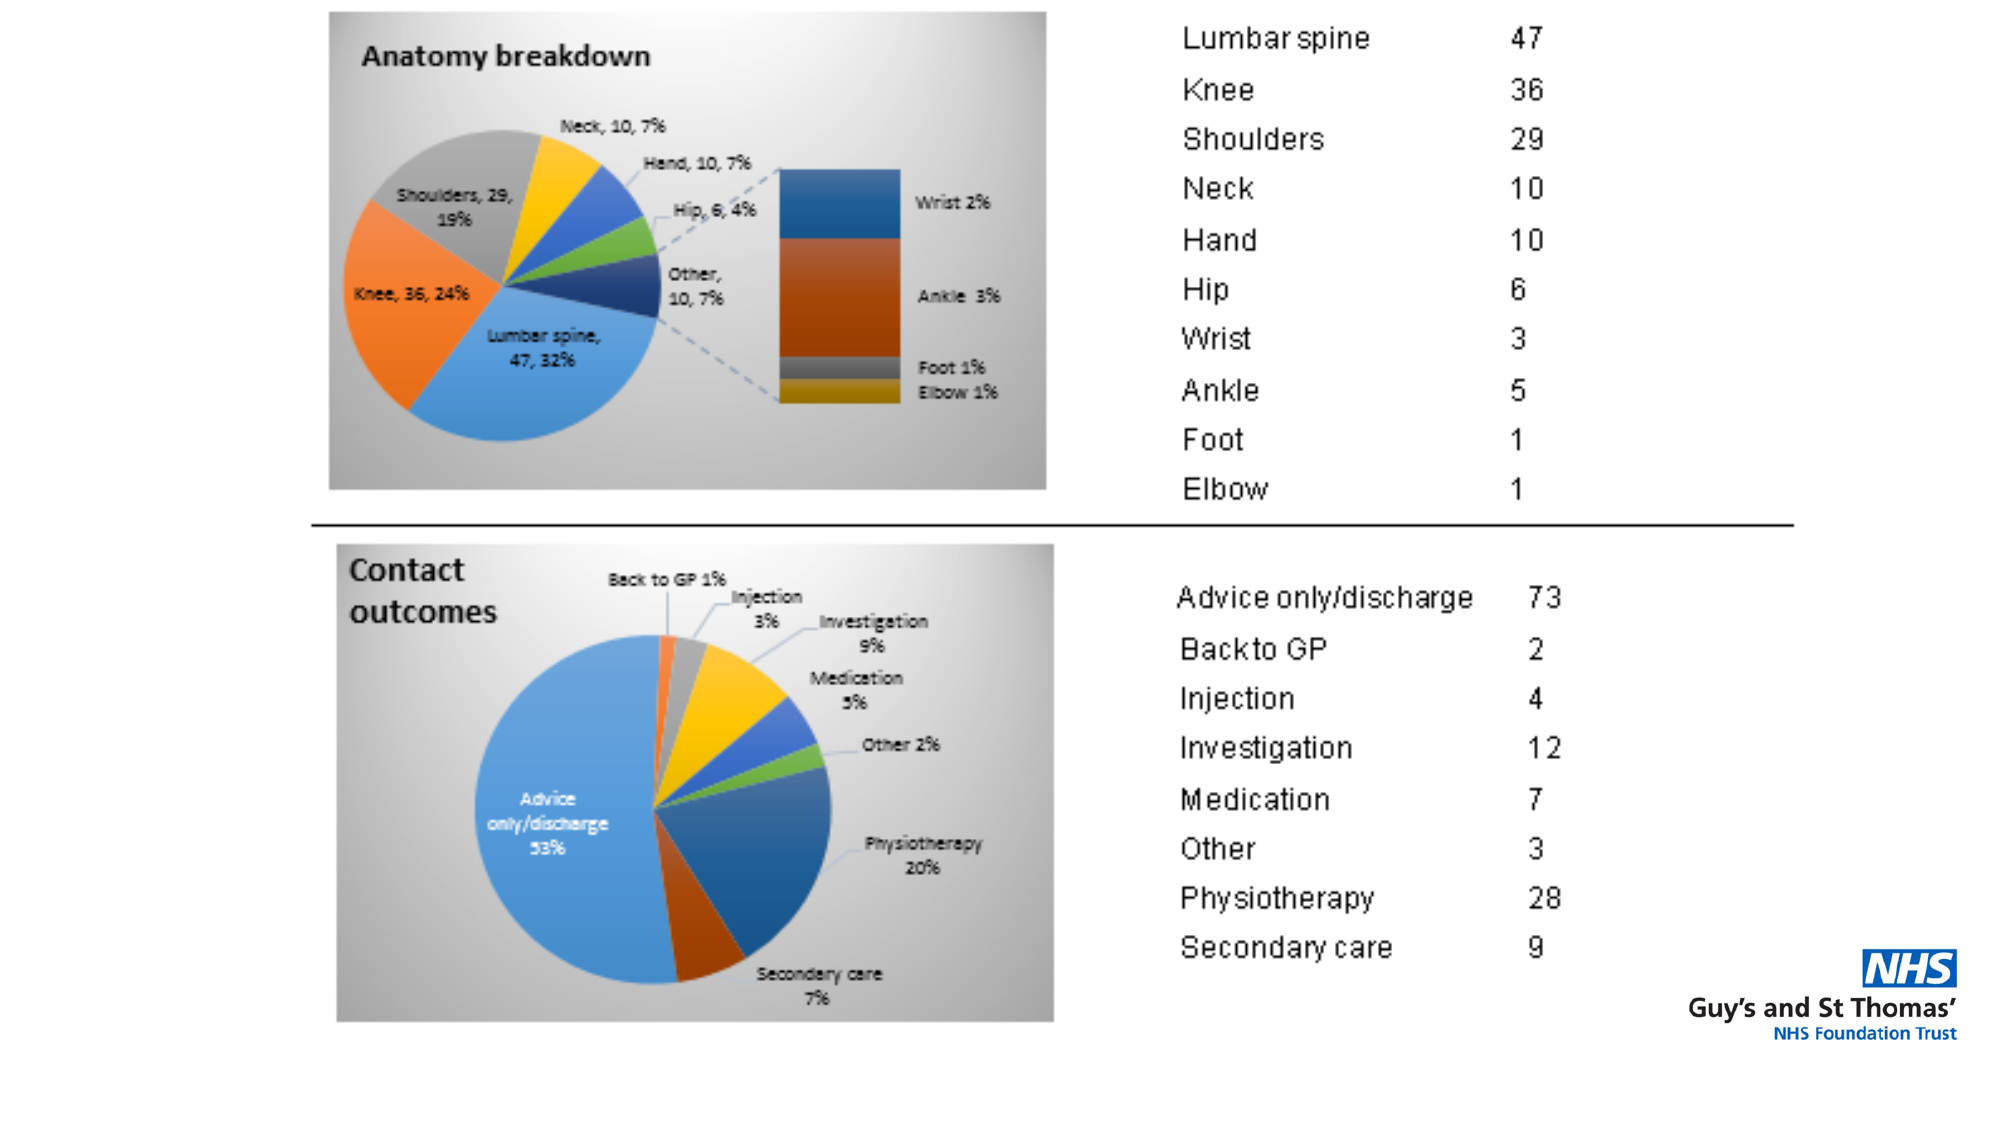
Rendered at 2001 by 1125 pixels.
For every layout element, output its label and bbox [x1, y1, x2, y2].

picture [287, 1, 1975, 1078]
